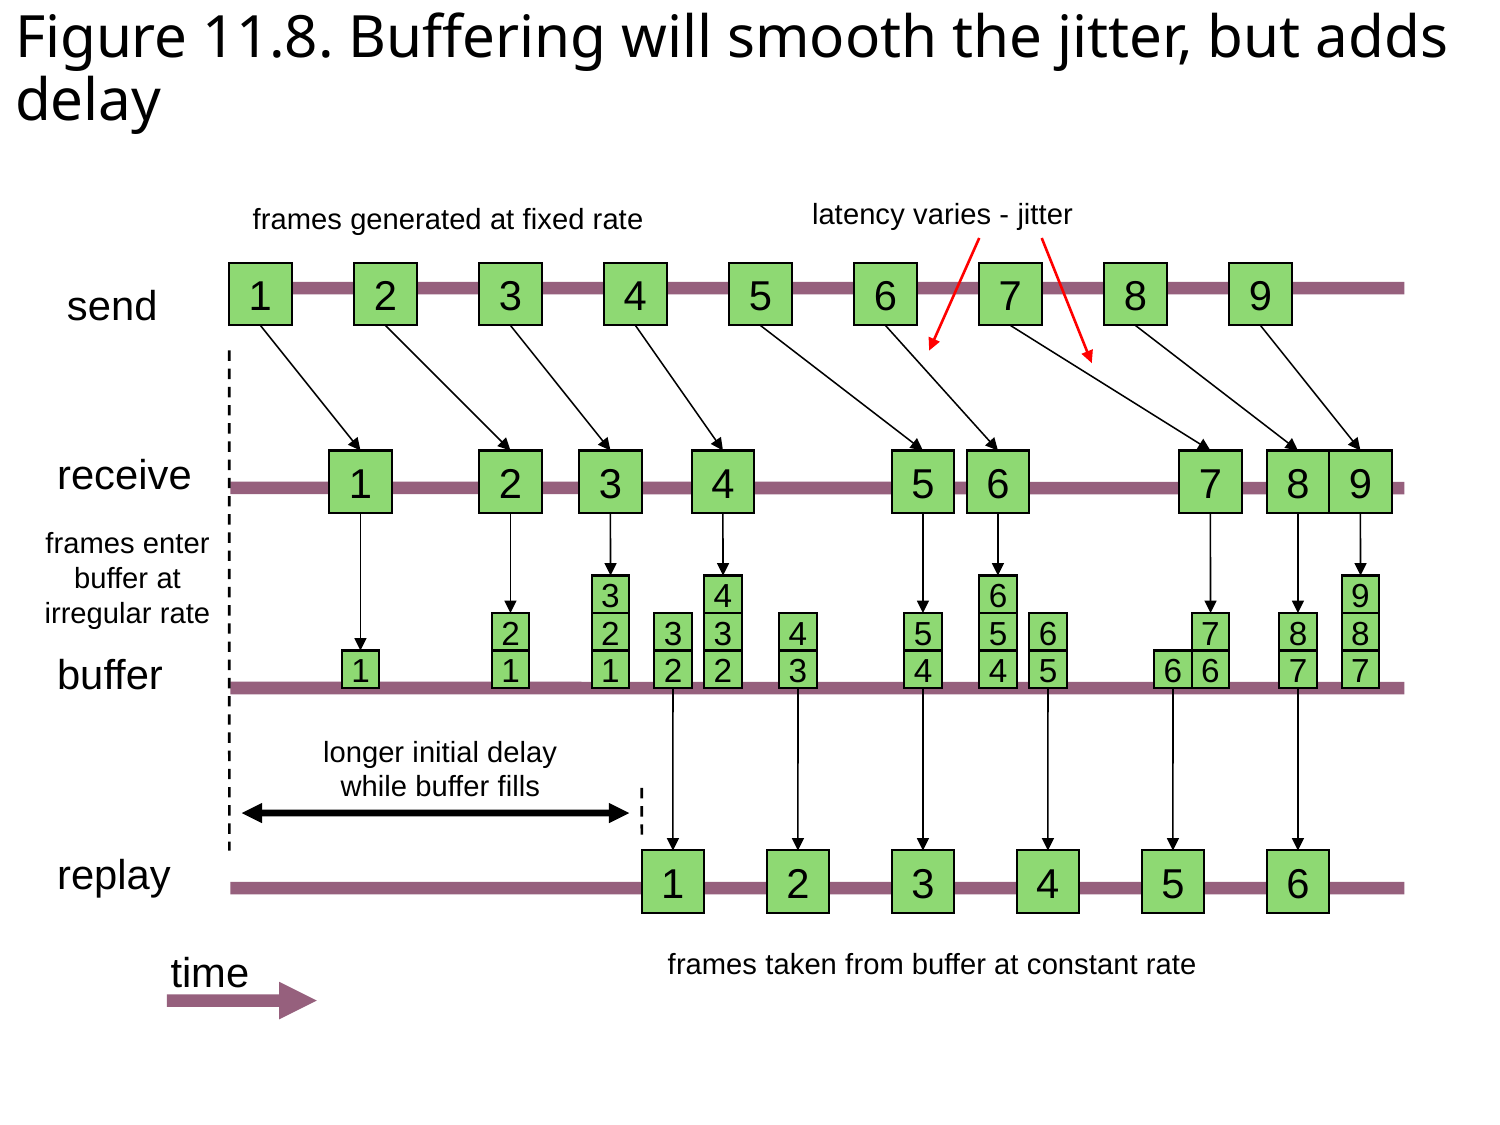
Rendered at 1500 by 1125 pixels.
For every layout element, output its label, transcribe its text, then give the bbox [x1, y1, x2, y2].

title Figure 11.8. Buffering will smooth the jitter, but adds delay [0, 0, 1500, 166]
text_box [28, 187, 1405, 1005]
